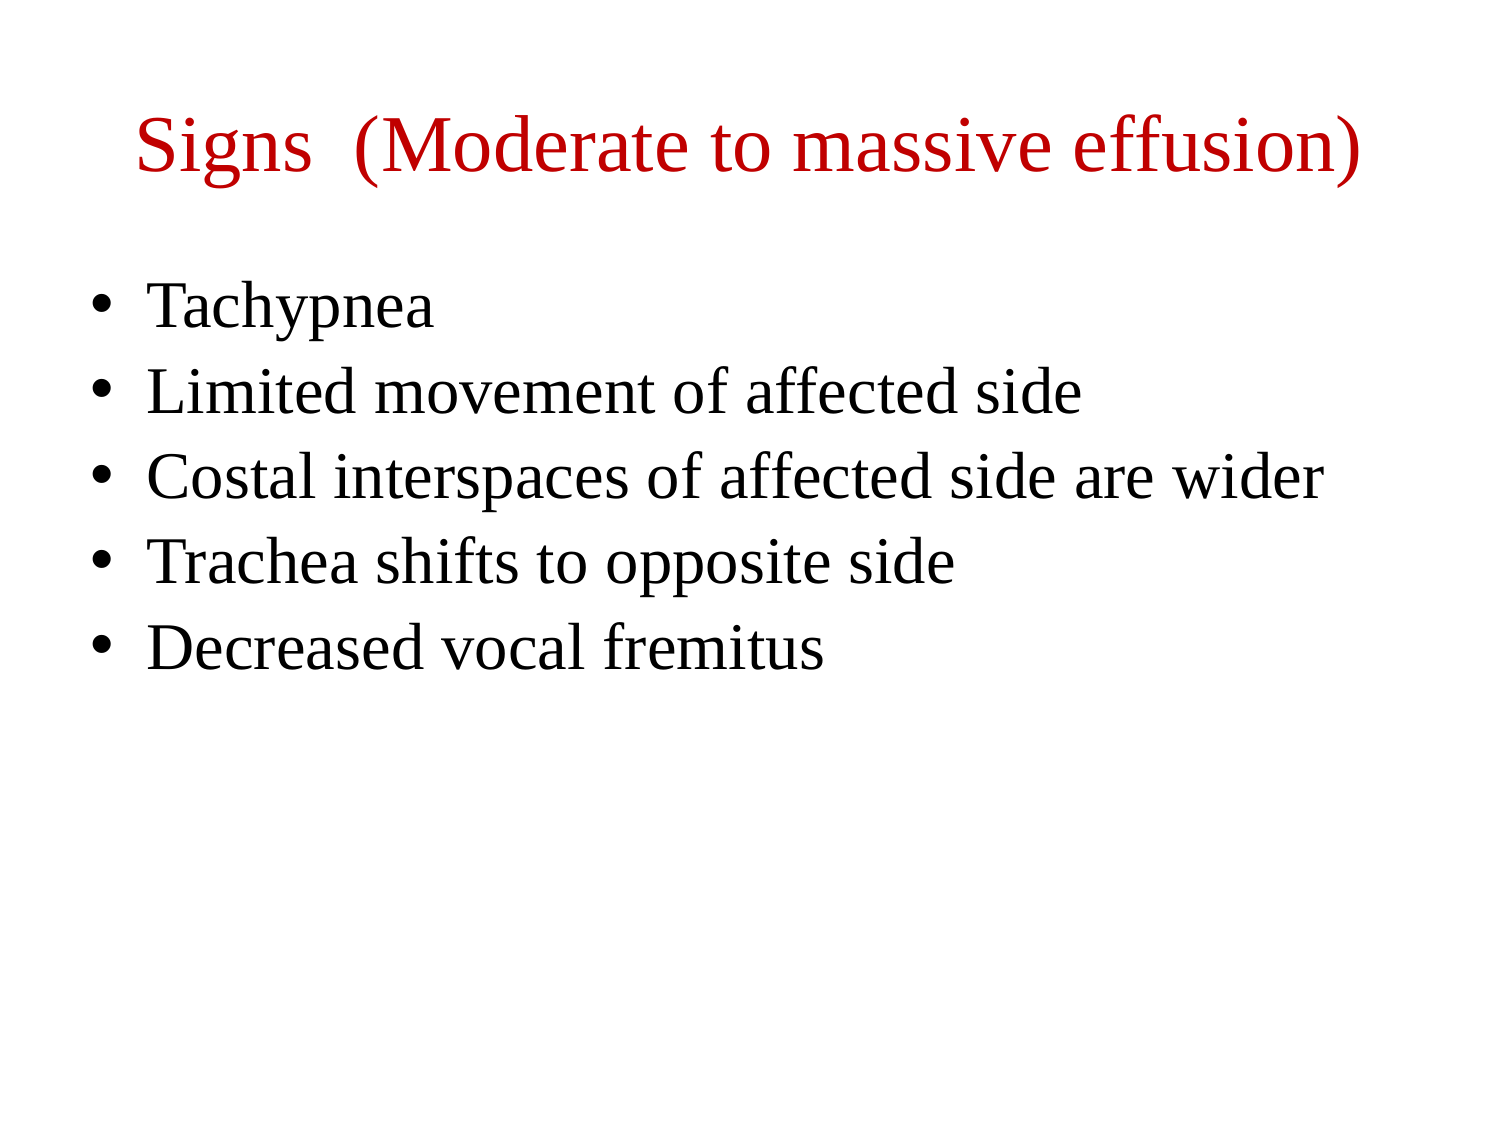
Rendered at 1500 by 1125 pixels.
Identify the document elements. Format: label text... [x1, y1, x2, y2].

title Signs (Moderate to massive effusion) [75, 45, 1425, 233]
list Tachypnea Limited movement of affected side Costal interspaces of affected side are wider Trachea shifts to opposite side Decreased vocal fremitus [75, 262, 1425, 1005]
